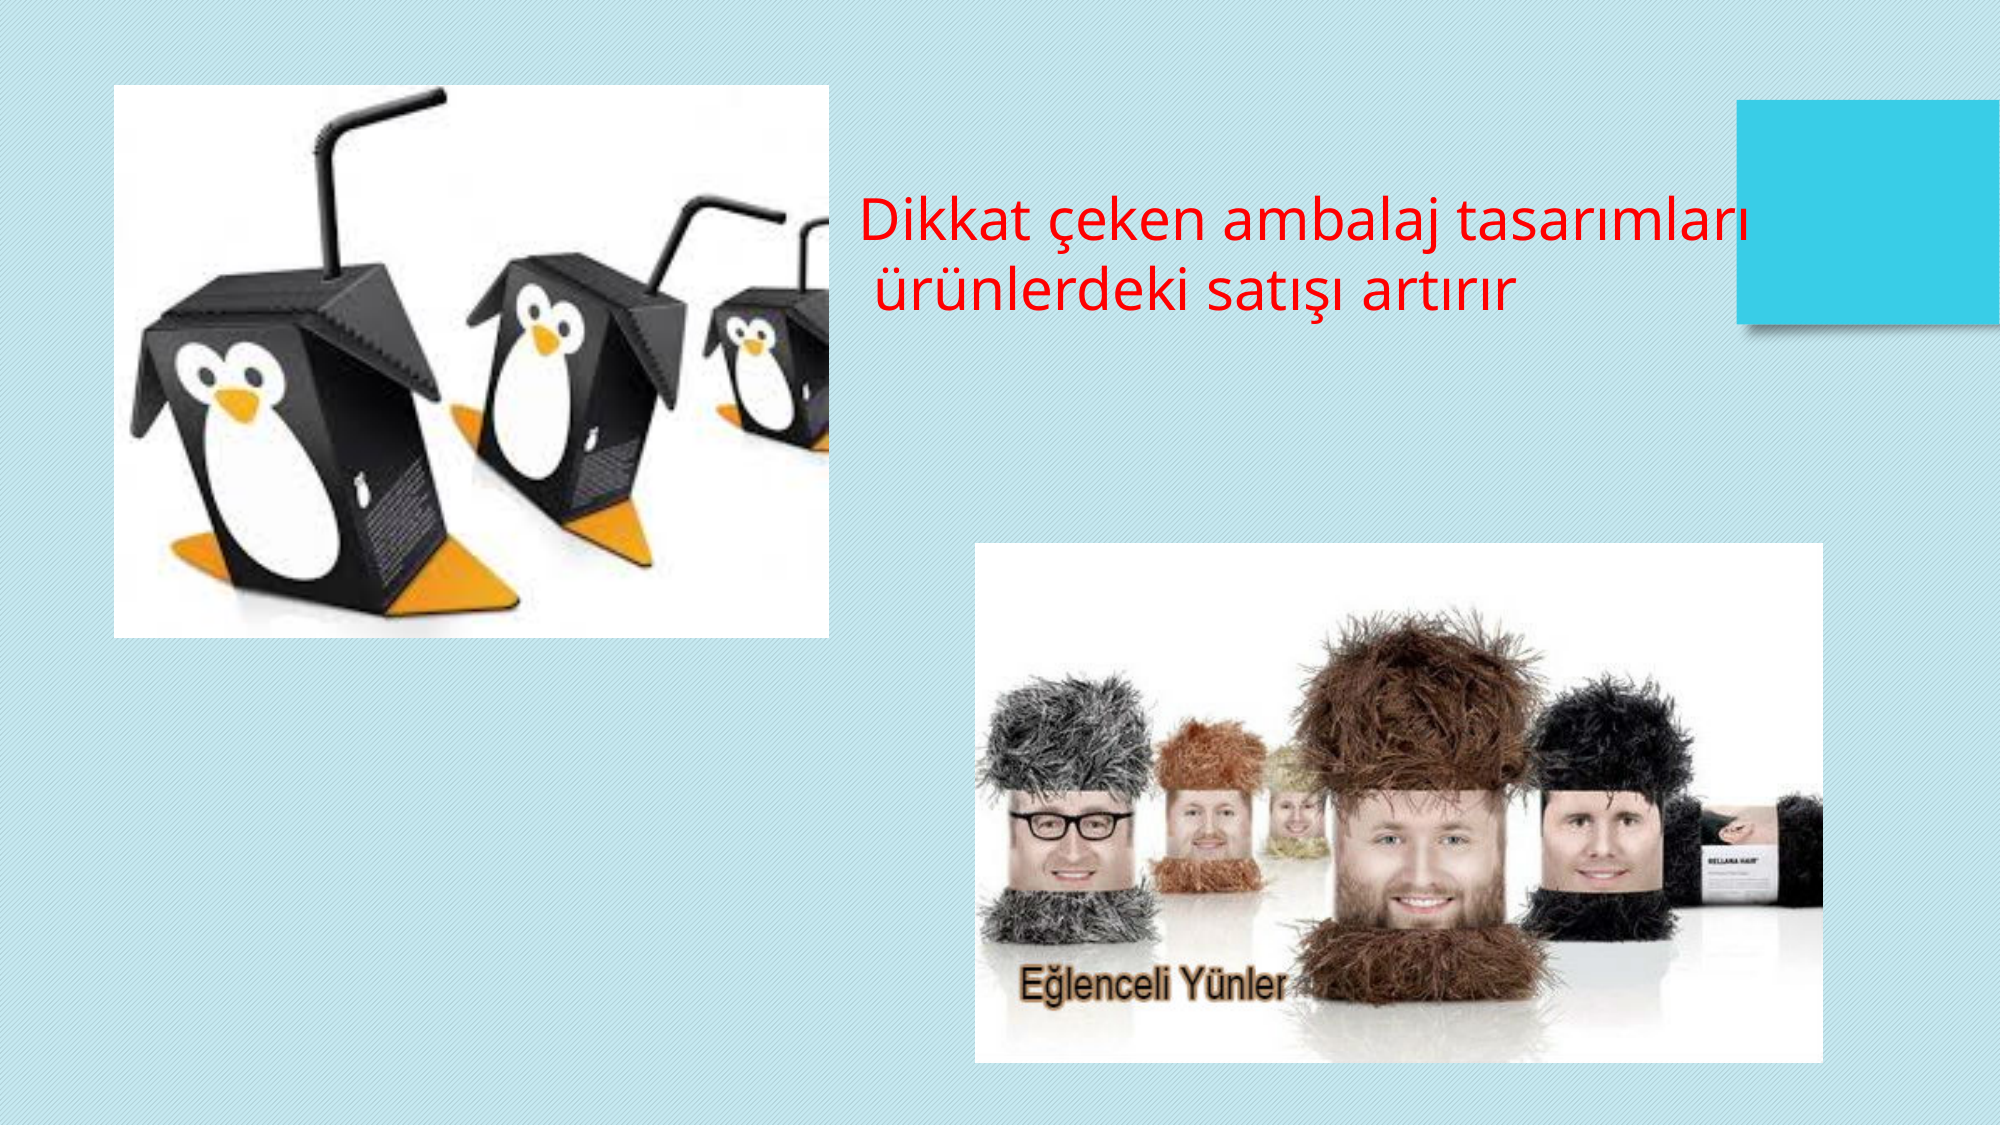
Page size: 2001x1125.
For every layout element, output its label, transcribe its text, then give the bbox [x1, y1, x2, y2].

picture [975, 543, 1823, 1064]
picture [1736, 325, 2000, 347]
text_box Dikkat çeken ambalaj tasarımları ürünlerdeki satışı artırır [843, 174, 1766, 330]
picture [113, 85, 829, 639]
